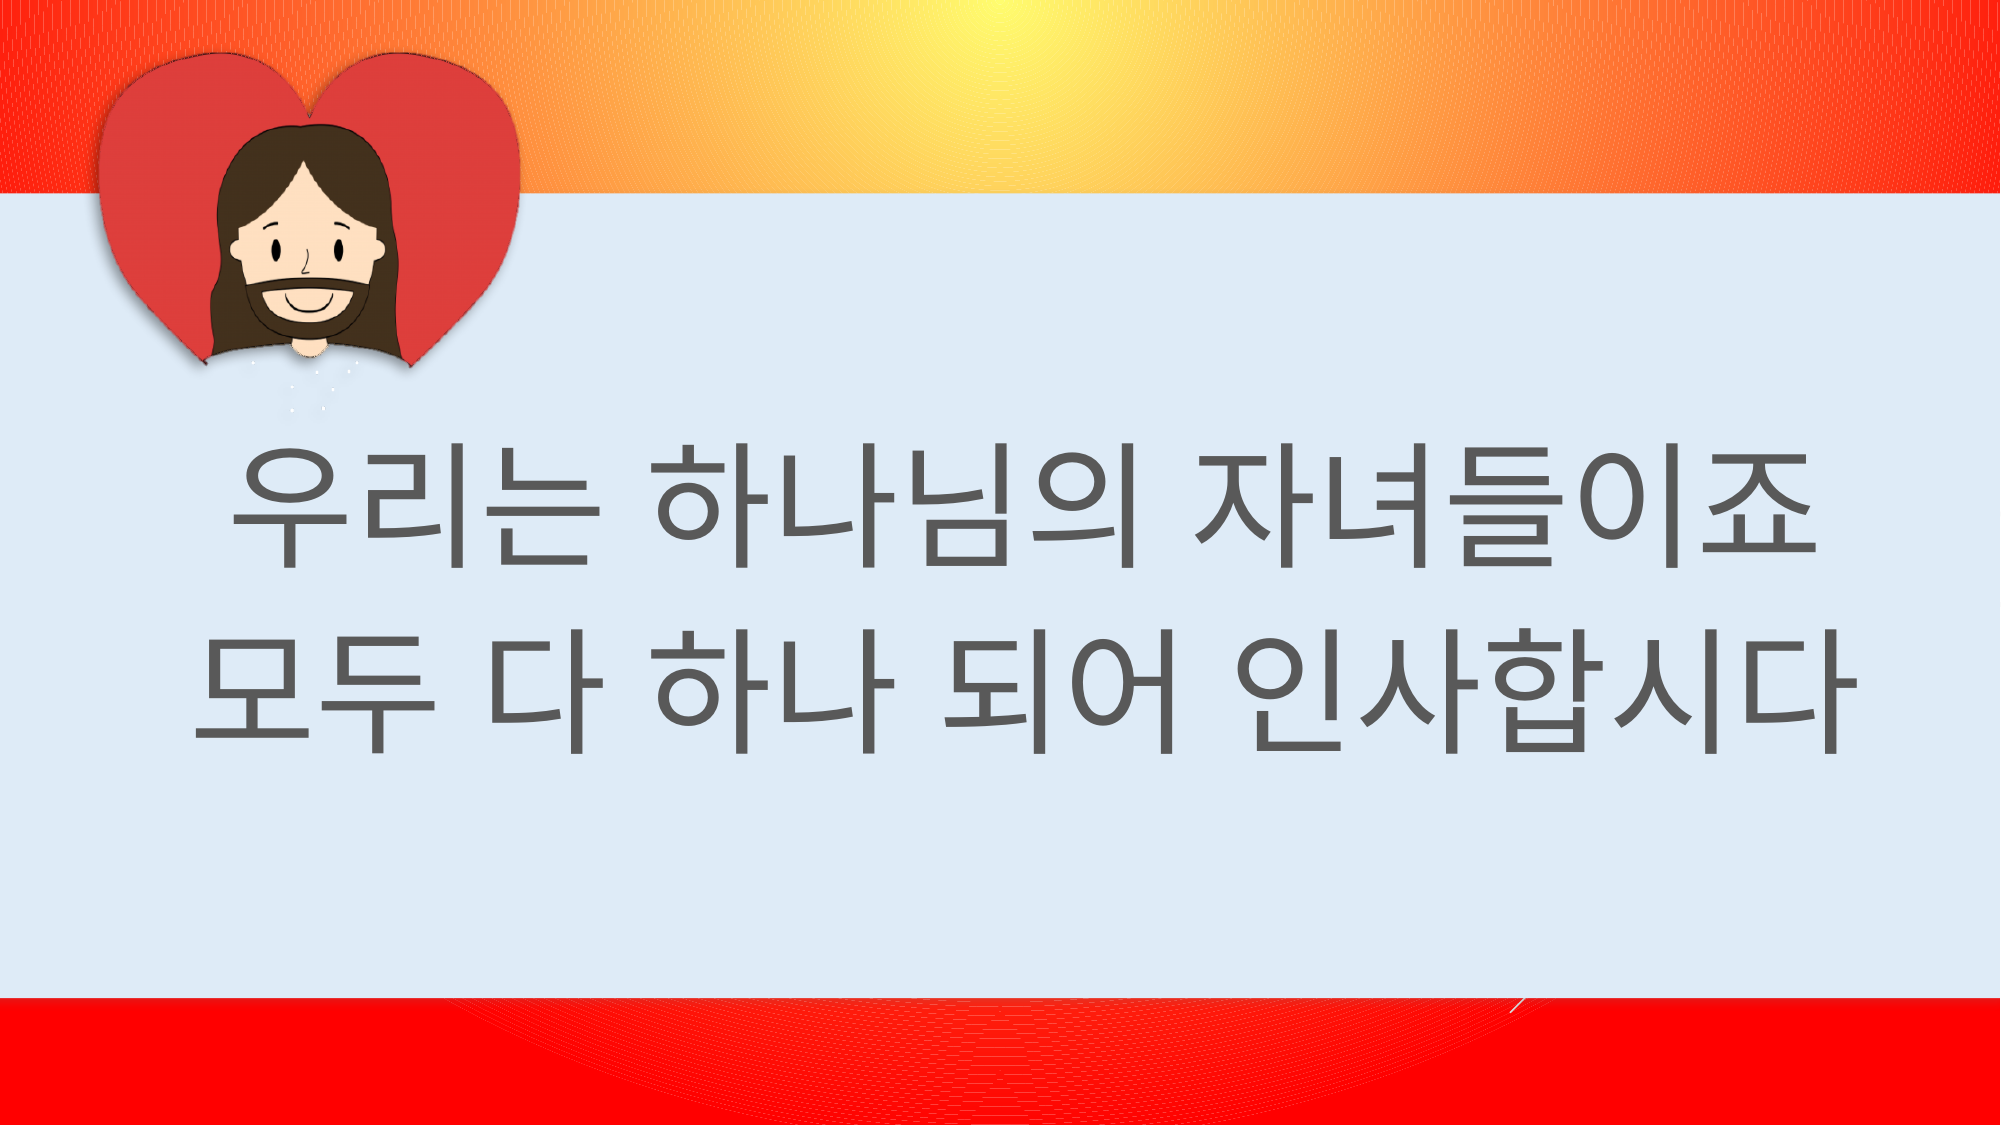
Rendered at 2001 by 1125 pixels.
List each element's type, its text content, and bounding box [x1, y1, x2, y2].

text_box 우리는 하나님의 자녀들이죠 모두 다 하나 되어 인사합시다 [0, 193, 2000, 999]
picture [91, 27, 532, 471]
